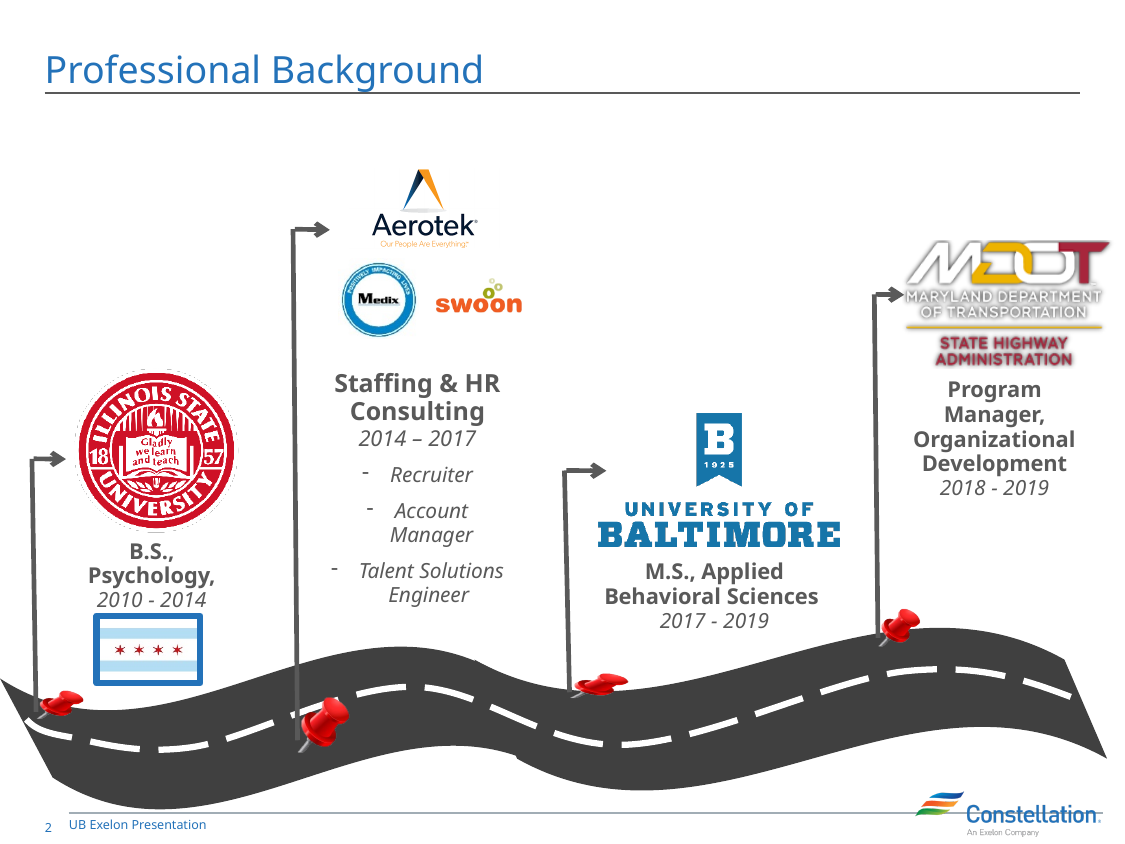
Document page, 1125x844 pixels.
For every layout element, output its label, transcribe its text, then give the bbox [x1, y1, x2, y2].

picture [338, 258, 420, 340]
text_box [286, 228, 522, 756]
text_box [25, 458, 247, 720]
picture [348, 168, 532, 354]
picture [598, 413, 841, 470]
footer UB Exelon Presentation [87, 819, 881, 835]
slide_number 1 [44, 819, 87, 842]
picture [915, 811, 1101, 837]
picture [902, 240, 1116, 369]
title Professional Background [44, 2, 1125, 92]
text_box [868, 294, 1108, 649]
picture [72, 367, 239, 458]
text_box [557, 470, 848, 699]
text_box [0, 626, 1108, 811]
